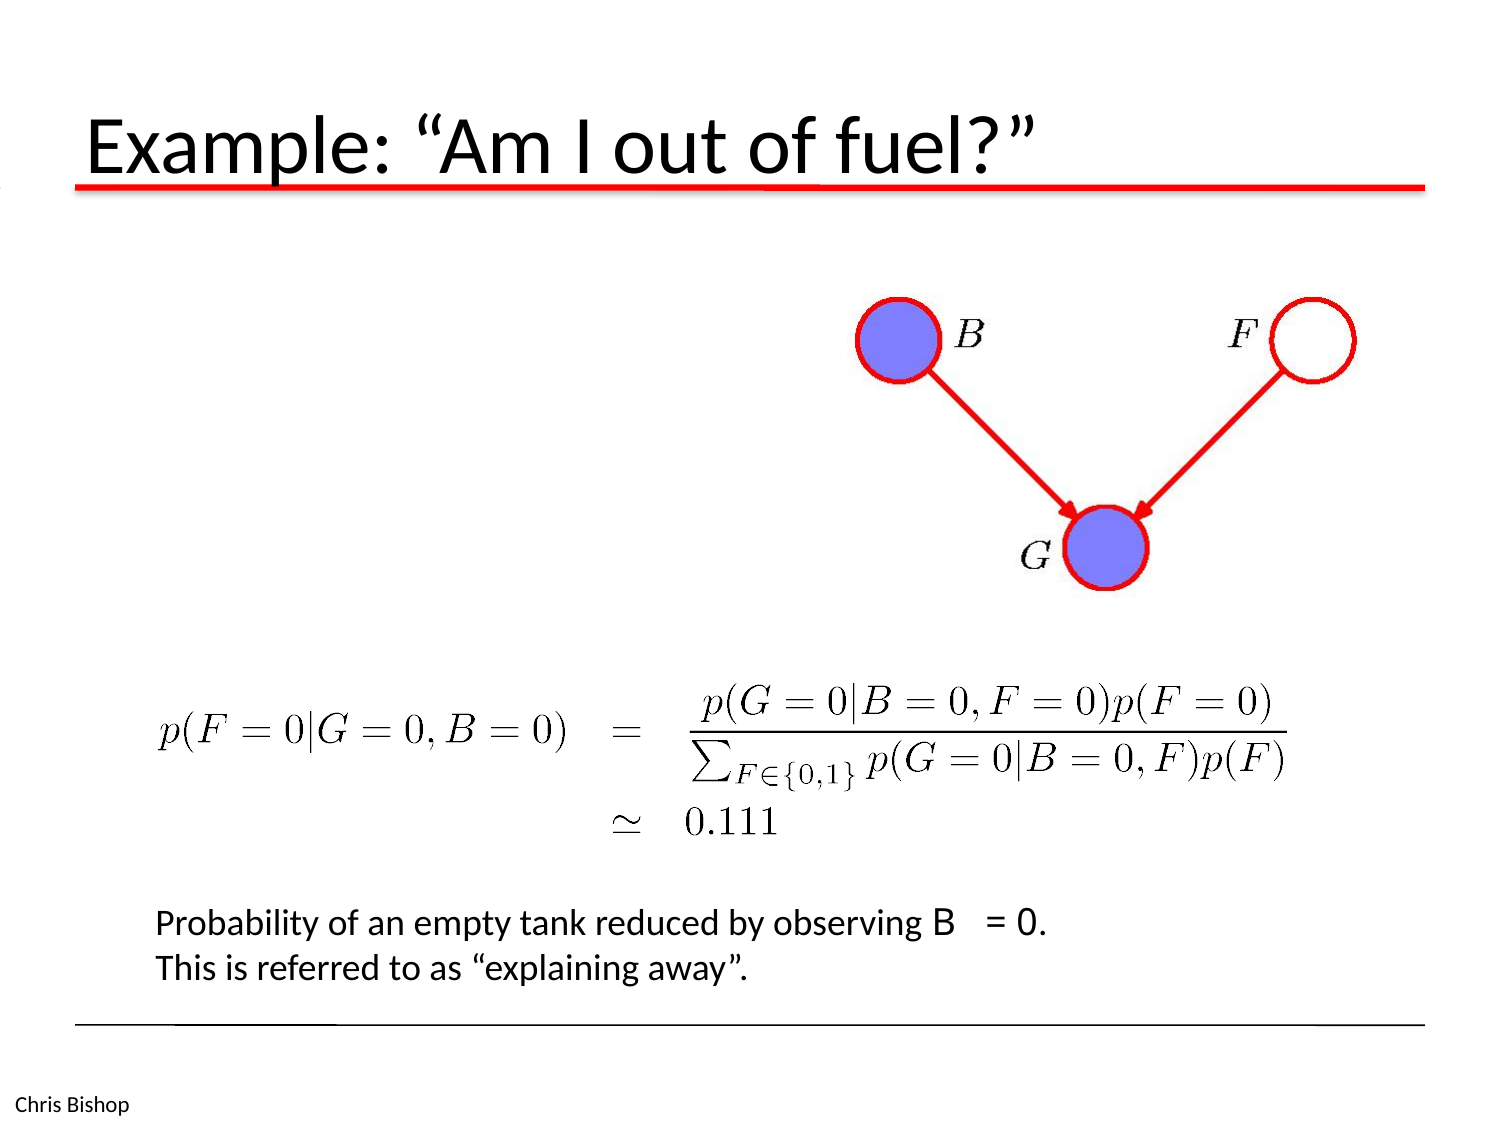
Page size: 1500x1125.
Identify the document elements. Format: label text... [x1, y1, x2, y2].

picture [847, 293, 1360, 598]
picture [155, 679, 1290, 839]
title Example: “Am I out of fuel?” [70, 46, 1421, 235]
text_box Chris Bishop [0, 1082, 145, 1125]
text_box Probability of an empty tank reduced by observing B = 0. This is referred to as “explaining away”. [140, 890, 1207, 996]
